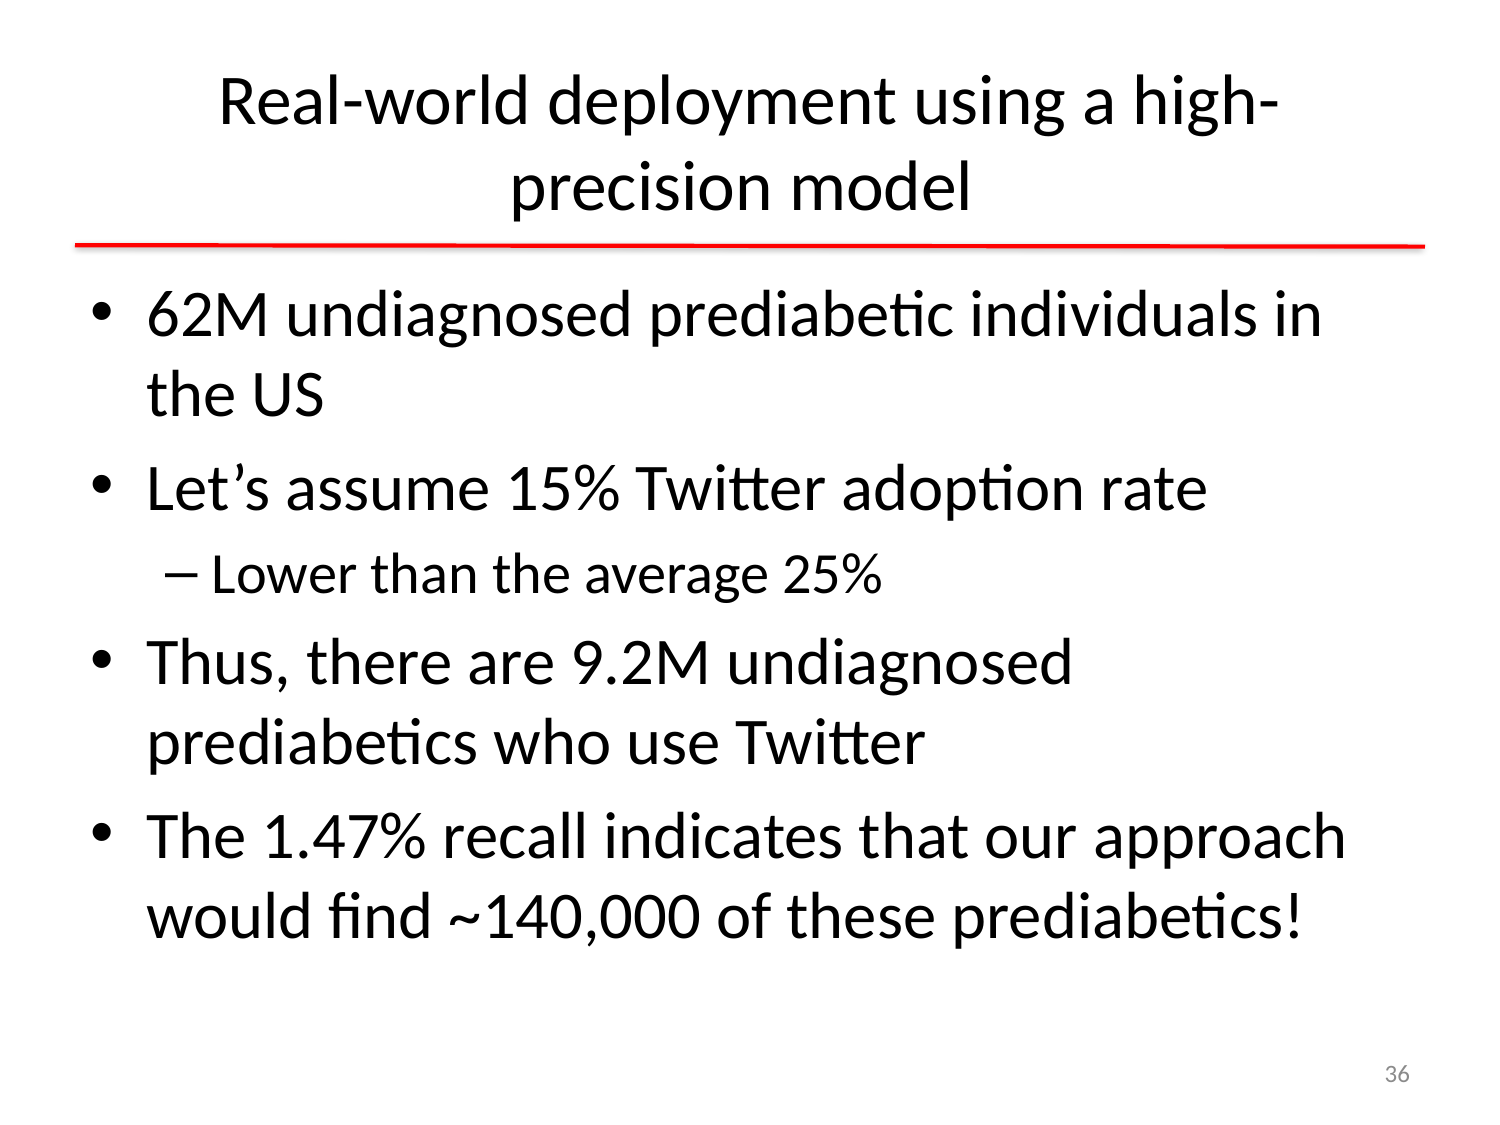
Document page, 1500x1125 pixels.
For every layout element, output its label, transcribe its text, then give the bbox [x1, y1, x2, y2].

slide_number 36 [1074, 1042, 1425, 1103]
title Real-world deployment using a high-precision model [75, 45, 1425, 233]
list 62M undiagnosed prediabetic individuals in the US Let’s assume 15% Twitter adoption rate Lower than the average 25% Thus, there are 9.2M undiagnosed prediabetics who use Twitter The 1.47% recall indicates that our approach would find ~140,000 of these prediabetics! [75, 262, 1425, 1005]
